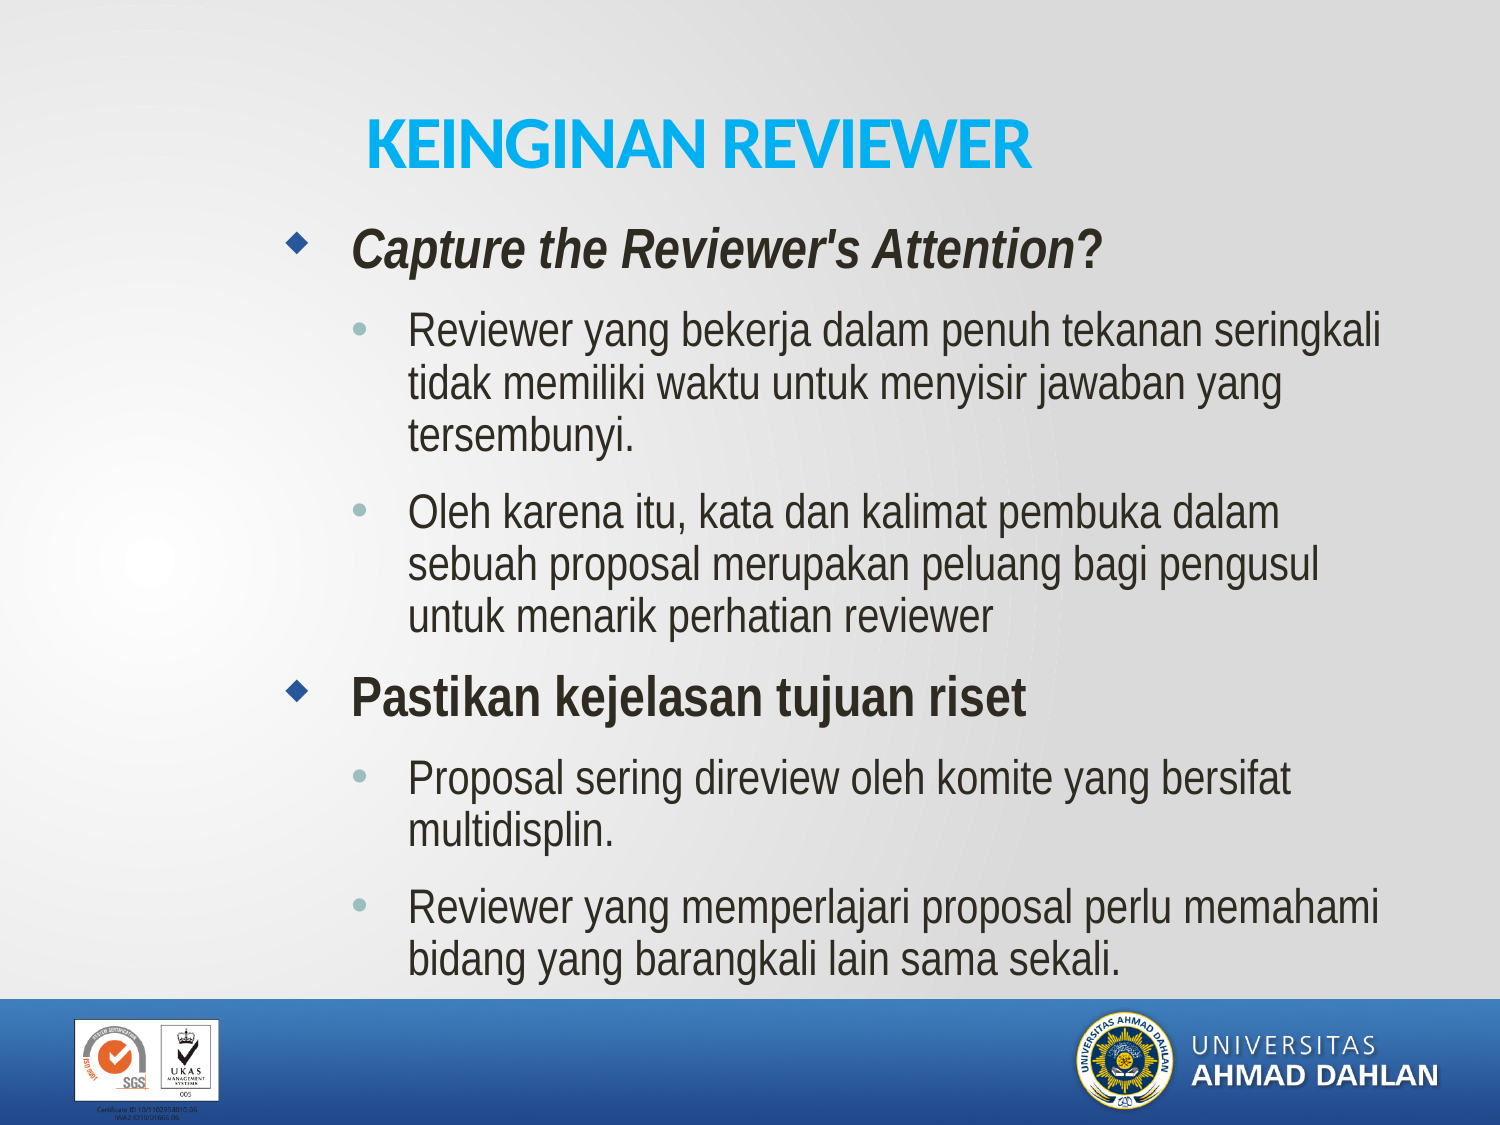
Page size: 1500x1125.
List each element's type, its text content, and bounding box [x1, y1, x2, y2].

list Capture the Reviewer's Attention? Reviewer yang bekerja dalam penuh tekanan seringkali tidak memiliki waktu untuk menyisir jawaban yang tersembunyi. Oleh karena itu, kata dan kalimat pembuka dalam sebuah proposal merupakan peluang bagi pengusul untuk menarik perhatian reviewer Pastikan kejelasan tujuan riset Proposal sering direview oleh komite yang bersifat multidisplin. Reviewer yang memperlajari proposal perlu memahami bidang yang barangkali lain sama sekali. [249, 212, 1425, 1000]
picture [0, 999, 1500, 1125]
title KEINGINAN REVIEWER [75, 45, 1325, 233]
